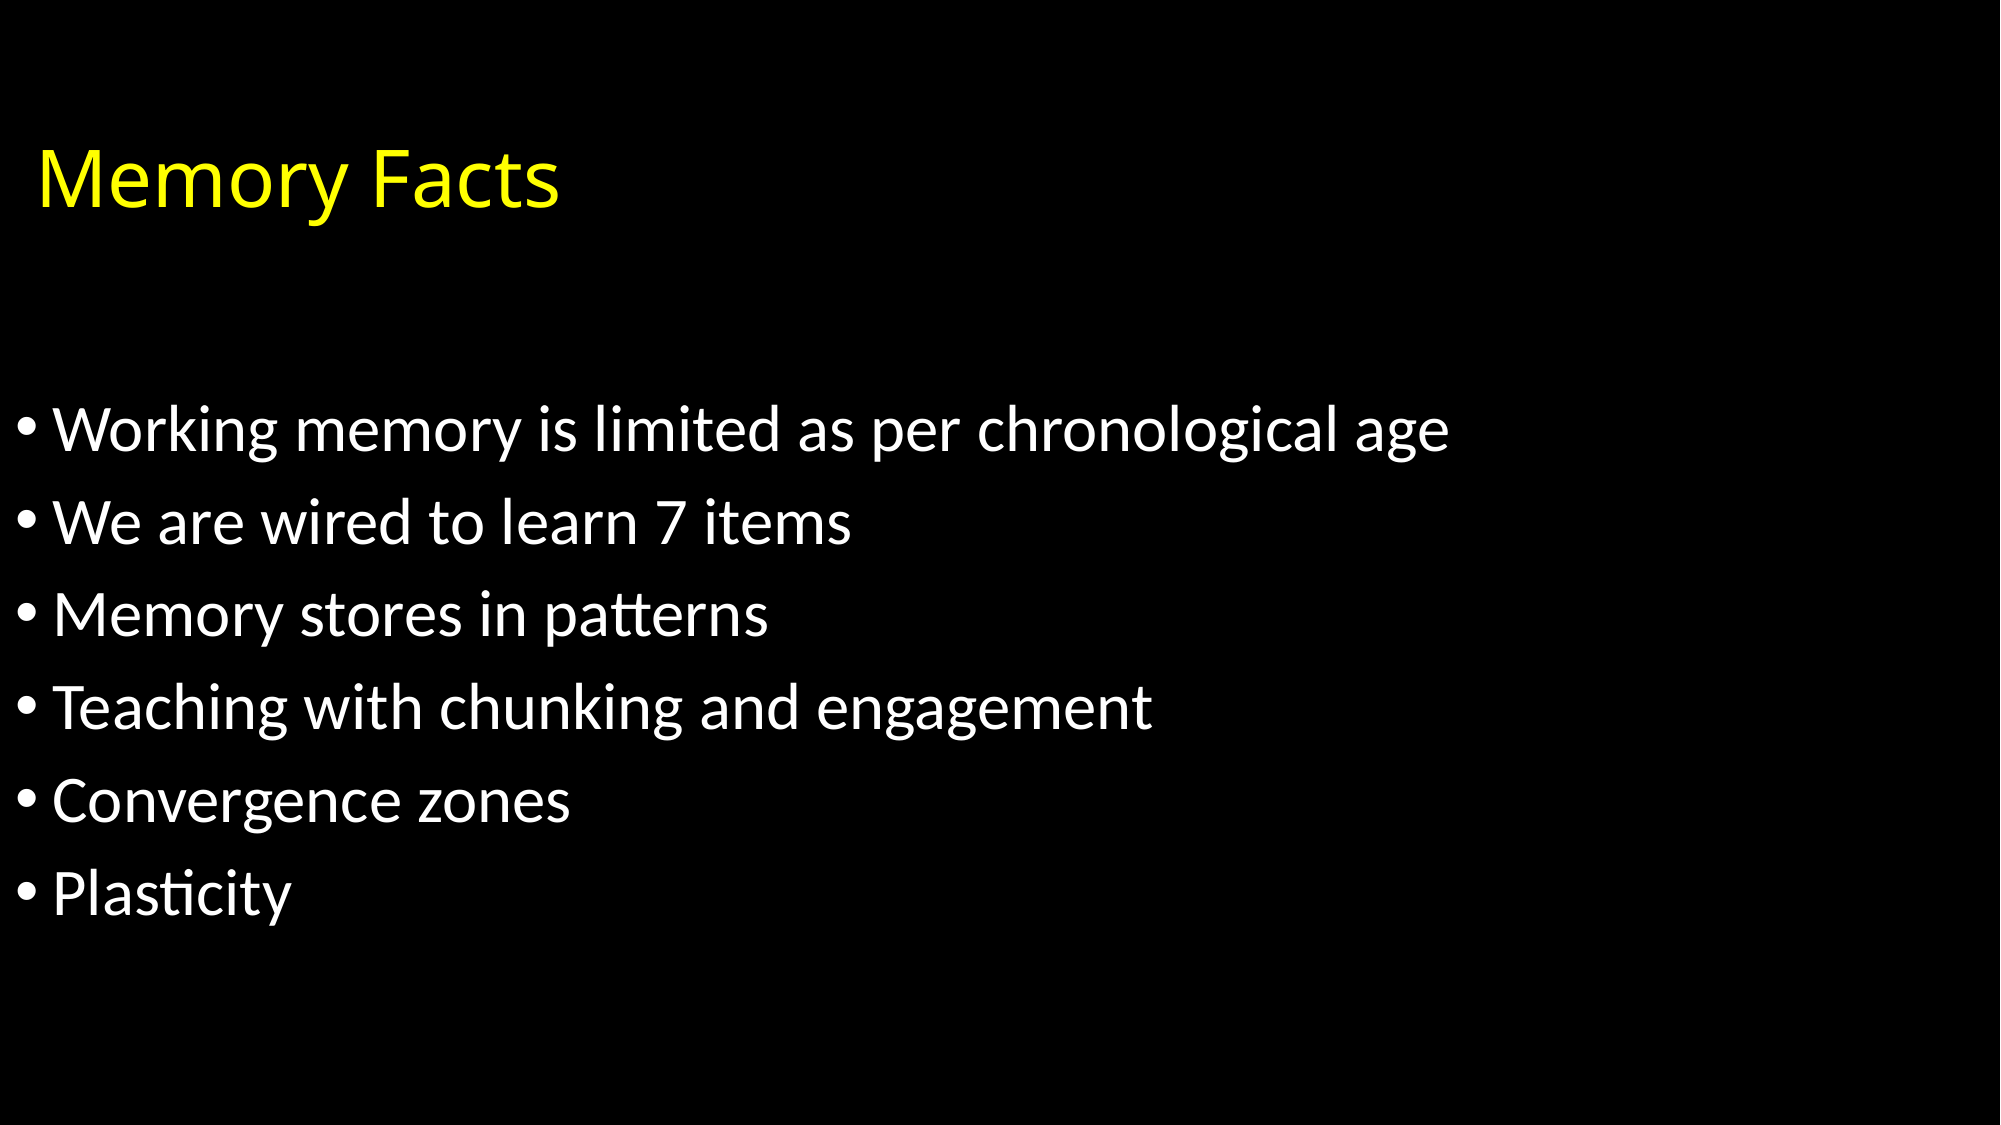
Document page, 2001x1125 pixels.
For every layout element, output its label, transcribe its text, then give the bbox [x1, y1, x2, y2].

title Memory Facts [0, 45, 1350, 233]
list Working memory is limited as per chronological age We are wired to learn 7 items Memory stores in patterns Teaching with chunking and engagement Convergence zones Plasticity [0, 295, 1540, 1038]
